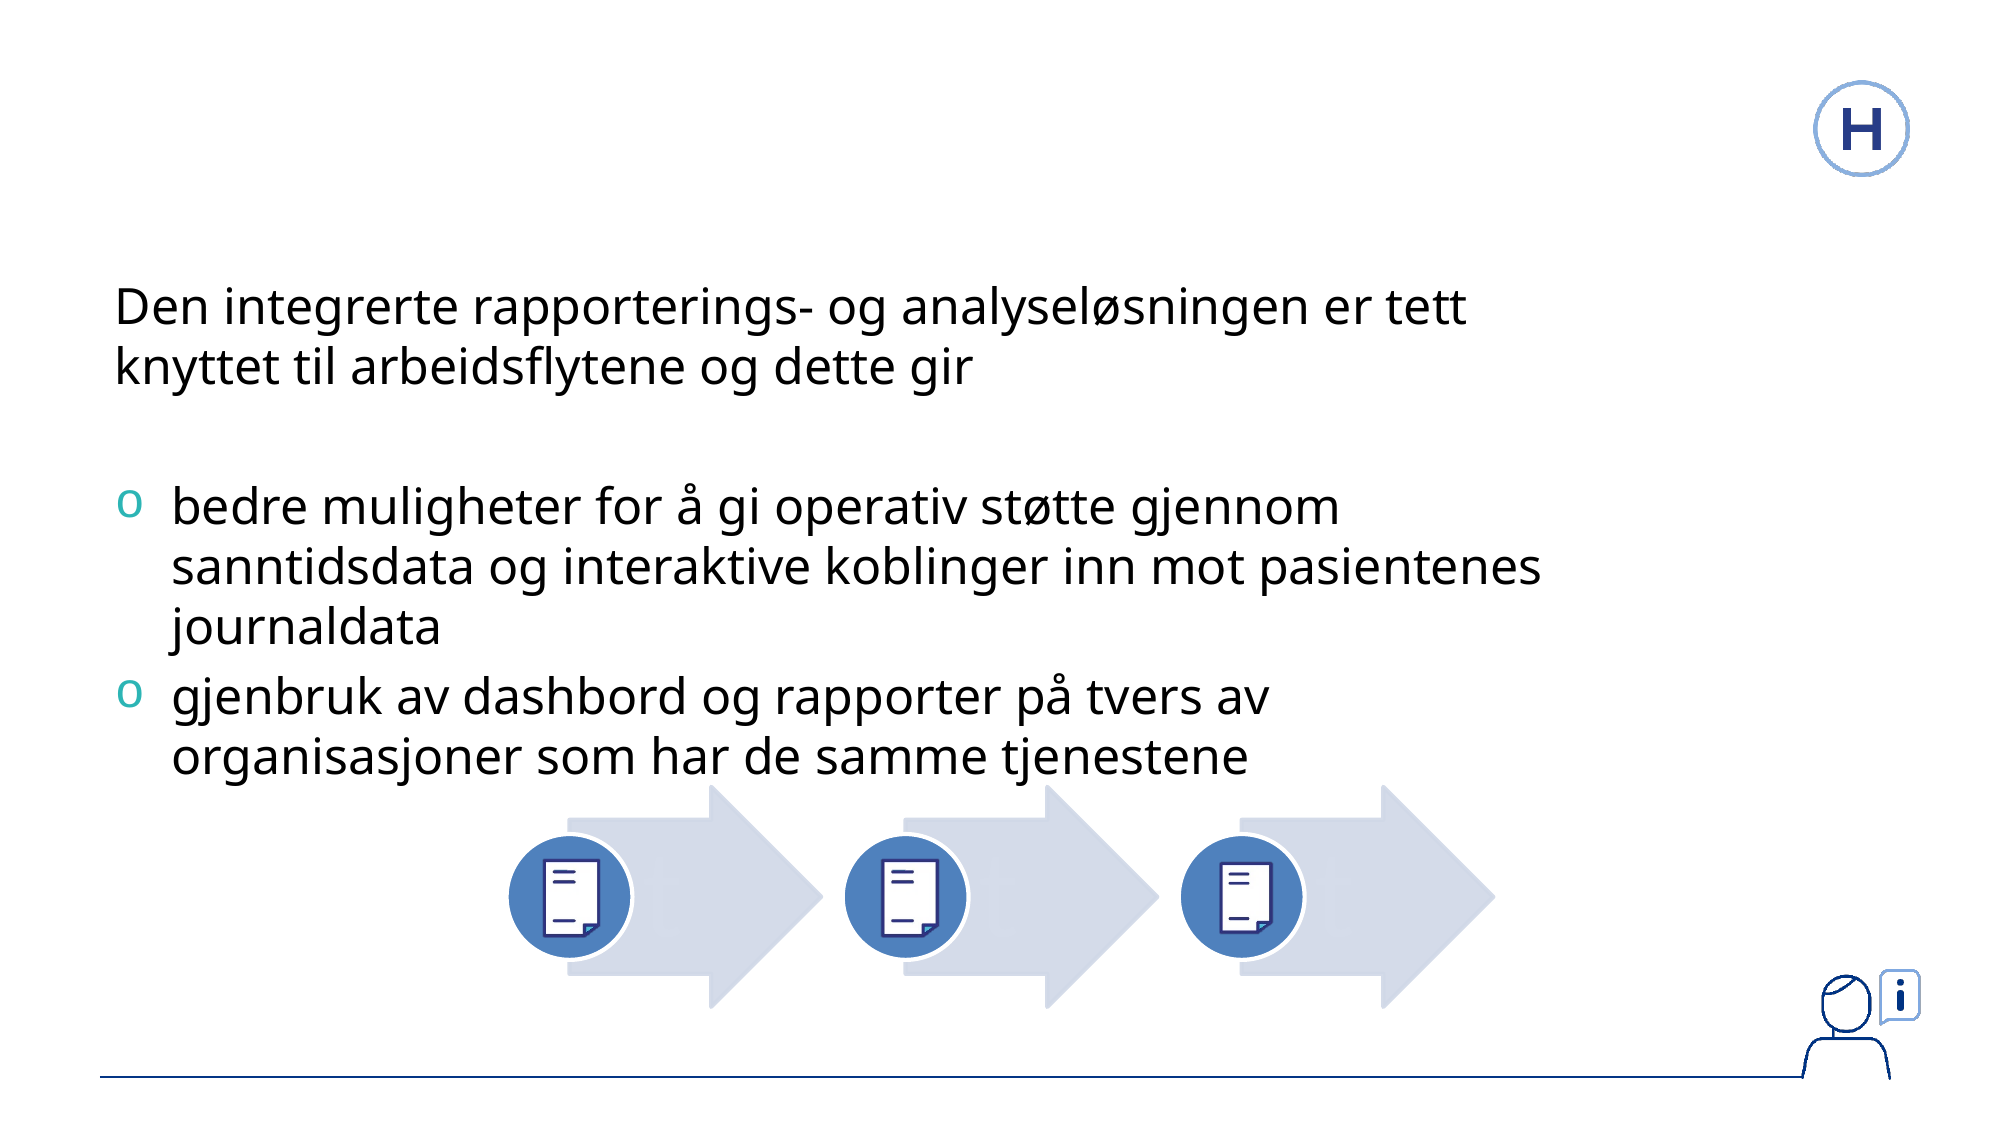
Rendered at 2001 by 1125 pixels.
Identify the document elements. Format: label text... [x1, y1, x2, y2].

list Den integrerte rapporterings- og analyseløsningen er tett knyttet til arbeidsflytene og dette gir bedre muligheter for å gi operativ støtte gjennom sanntidsdata og interaktive koblinger inn mot pasientenes journaldata gjenbruk av dashbord og rapporter på tvers av organisasjoner som har de samme tjenestene [99, 267, 1626, 929]
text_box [332, 786, 1667, 1008]
picture [1813, 80, 1910, 177]
picture [1778, 913, 1960, 1096]
